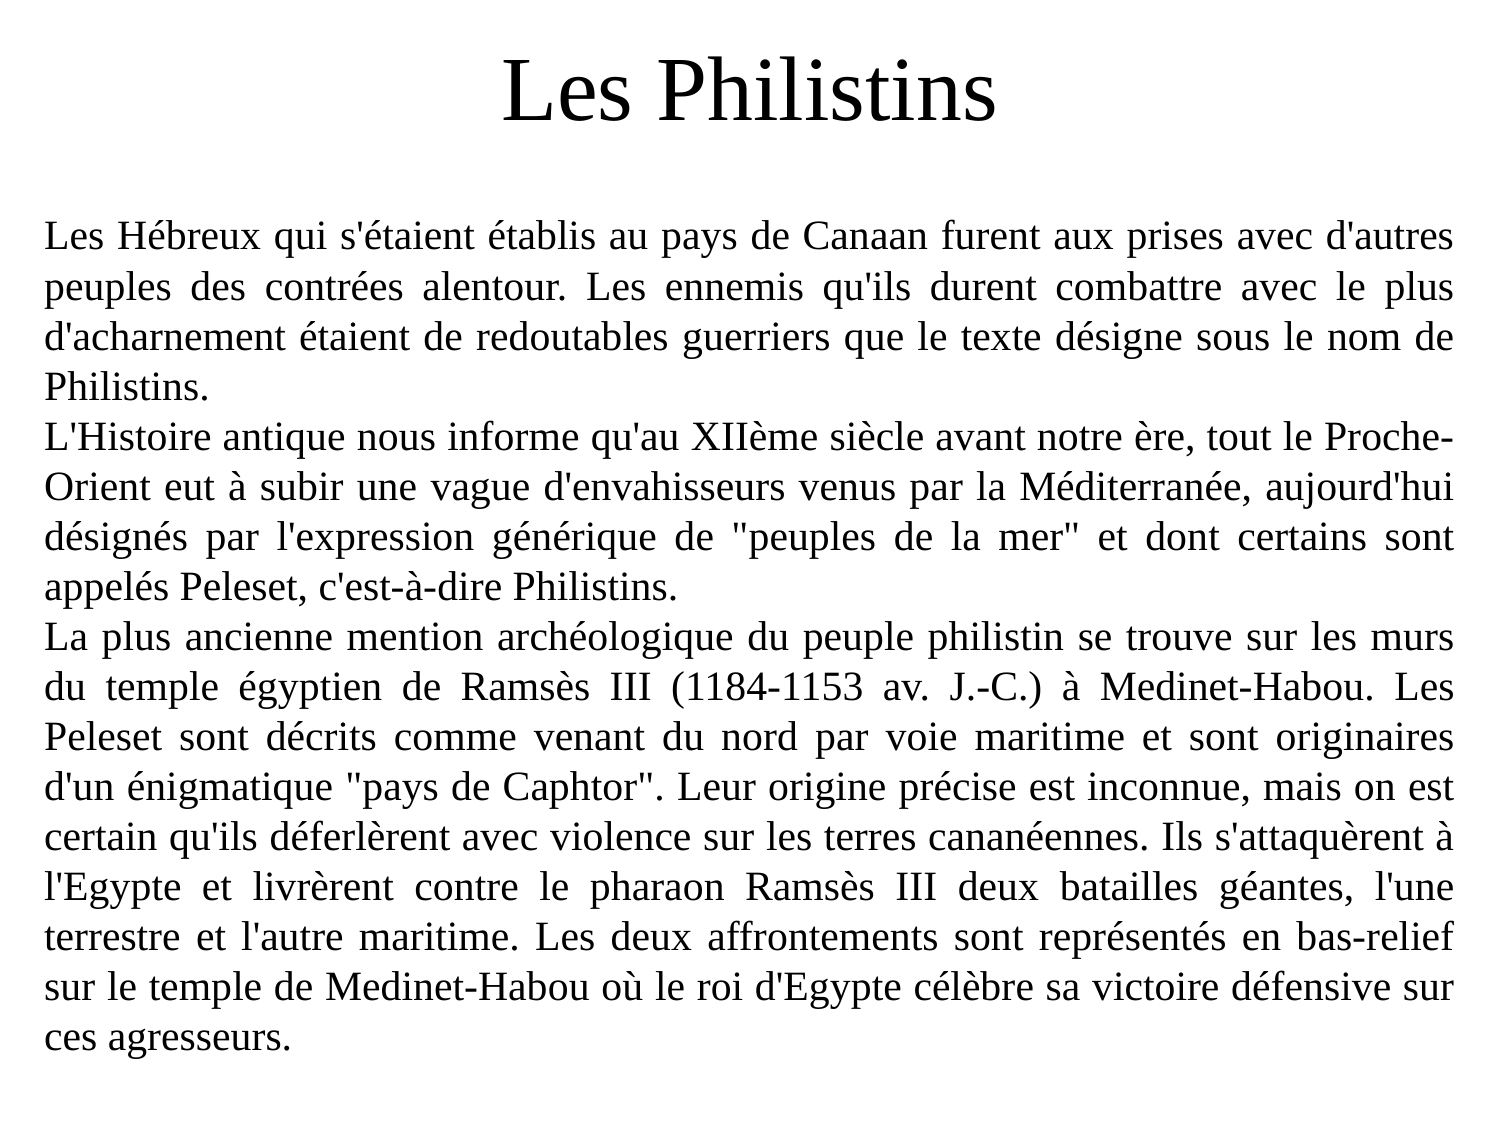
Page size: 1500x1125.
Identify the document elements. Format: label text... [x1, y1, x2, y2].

text_box Les Hébreux qui s'étaient établis au pays de Canaan furent aux prises avec d'autres peuples des contrées alentour. Les ennemis qu'ils durent combattre avec le plus d'acharnement étaient de redoutables guerriers que le texte désigne sous le nom de Philistins. L'Histoire antique nous informe qu'au XIIème siècle avant notre ère, tout le Proche-Orient eut à subir une vague d'envahisseurs venus par la Méditerranée, aujourd'hui désignés par l'expression générique de "peuples de la mer" et dont certains sont appelés Peleset, c'est-à-dire Philistins. La plus ancienne mention archéologique du peuple philistin se trouve sur les murs du temple égyptien de Ramsès III (1184-1153 av. J.-C.) à Medinet-Habou. Les Peleset sont décrits comme venant du nord par voie maritime et sont originaires d'un énigmatique "pays de Caphtor". Leur origine précise est inconnue, mais on est certain qu'ils déferlèrent avec violence sur les terres cananéennes. Ils s'attaquèrent à l'Egypte et livrèrent contre le pharaon Ramsès III deux batailles géantes, l'une terrestre et l'autre maritime. Les deux affrontements sont représentés en bas-relief sur le temple de Medinet-Habou où le roi d'Egypte célèbre sa victoire défensive sur ces agresseurs. [29, 201, 1471, 1067]
title Les Philistins [112, 31, 1388, 138]
